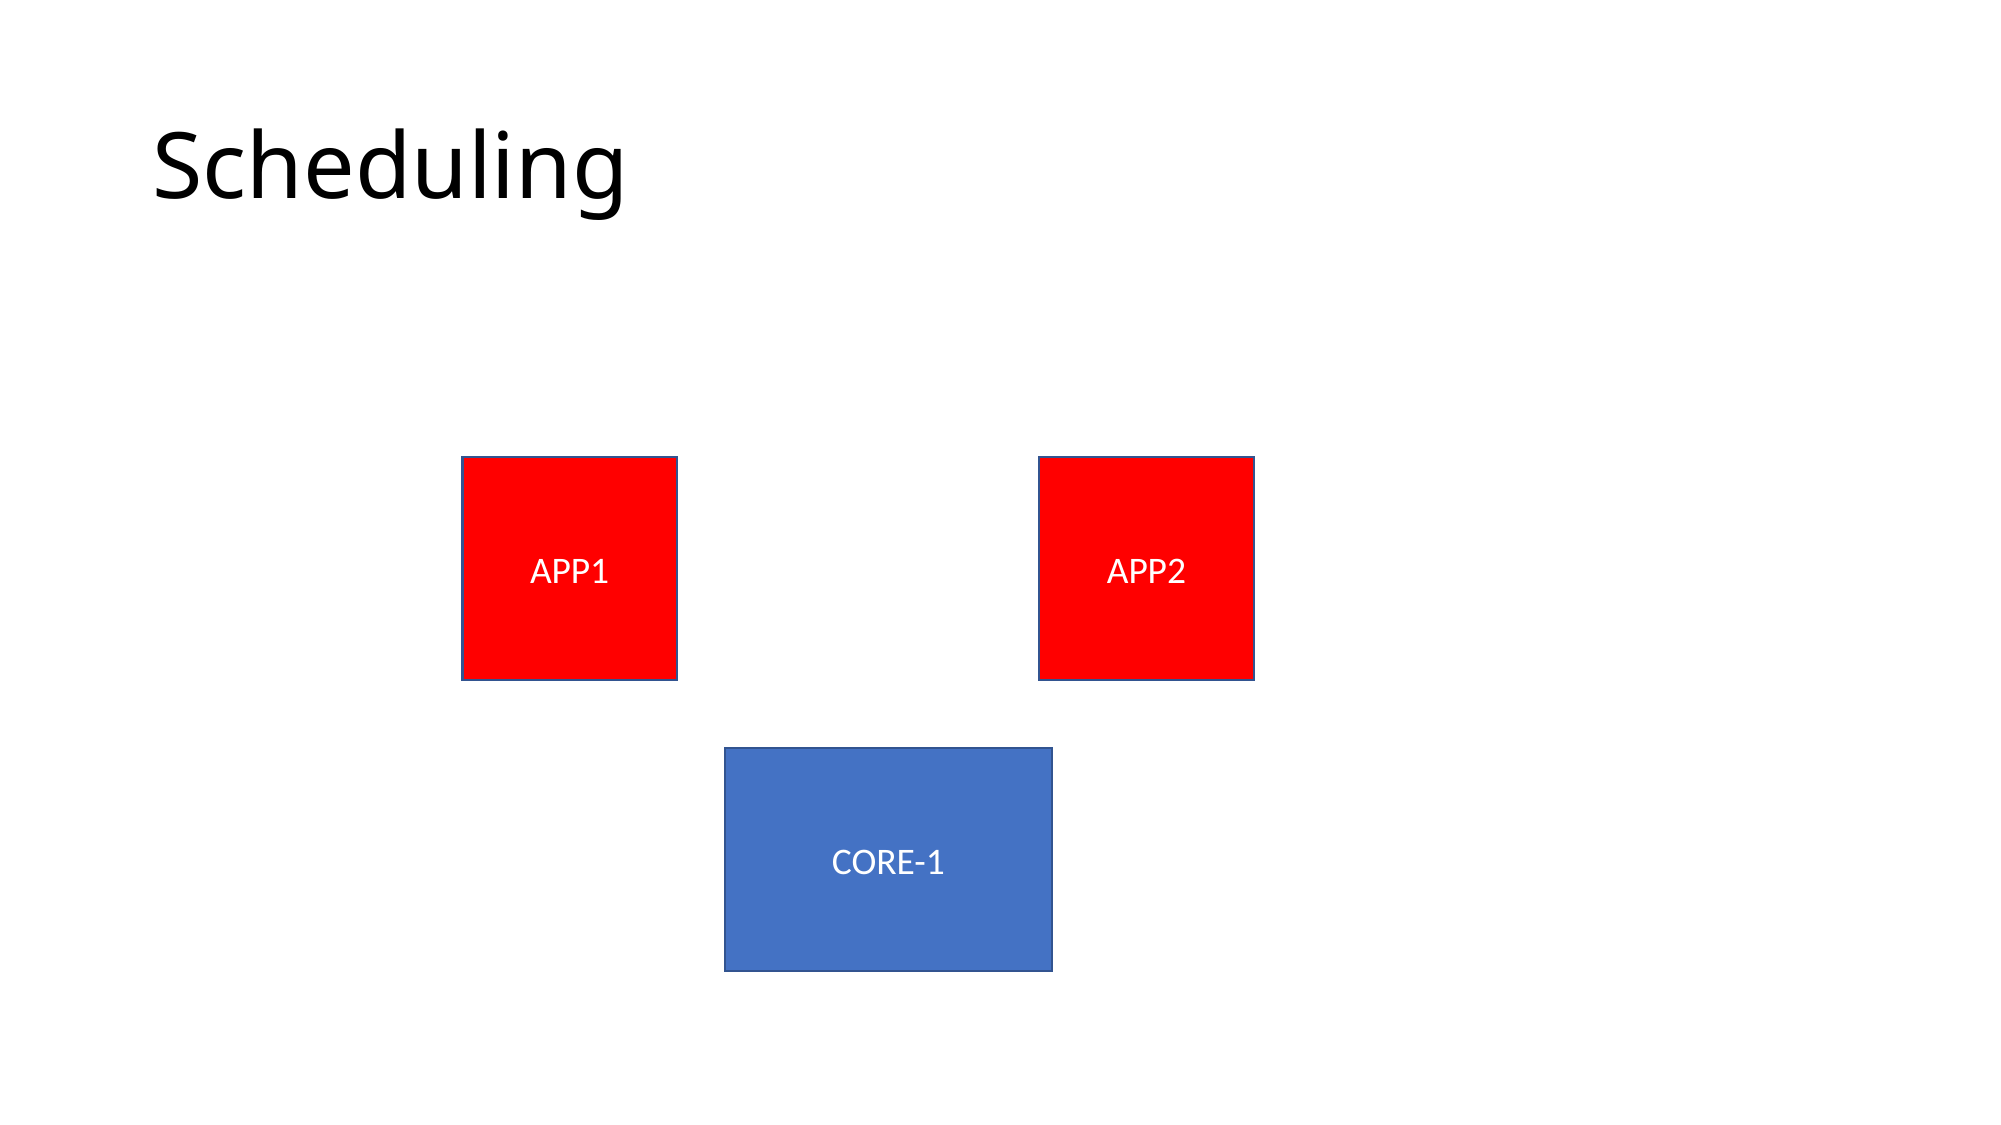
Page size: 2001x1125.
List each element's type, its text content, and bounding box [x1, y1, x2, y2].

title Scheduling [137, 59, 1863, 278]
text_box APP2 [1038, 456, 1255, 681]
text_box APP1 [461, 456, 678, 681]
list [137, 299, 1863, 1014]
text_box CORE-1 [724, 747, 1053, 972]
